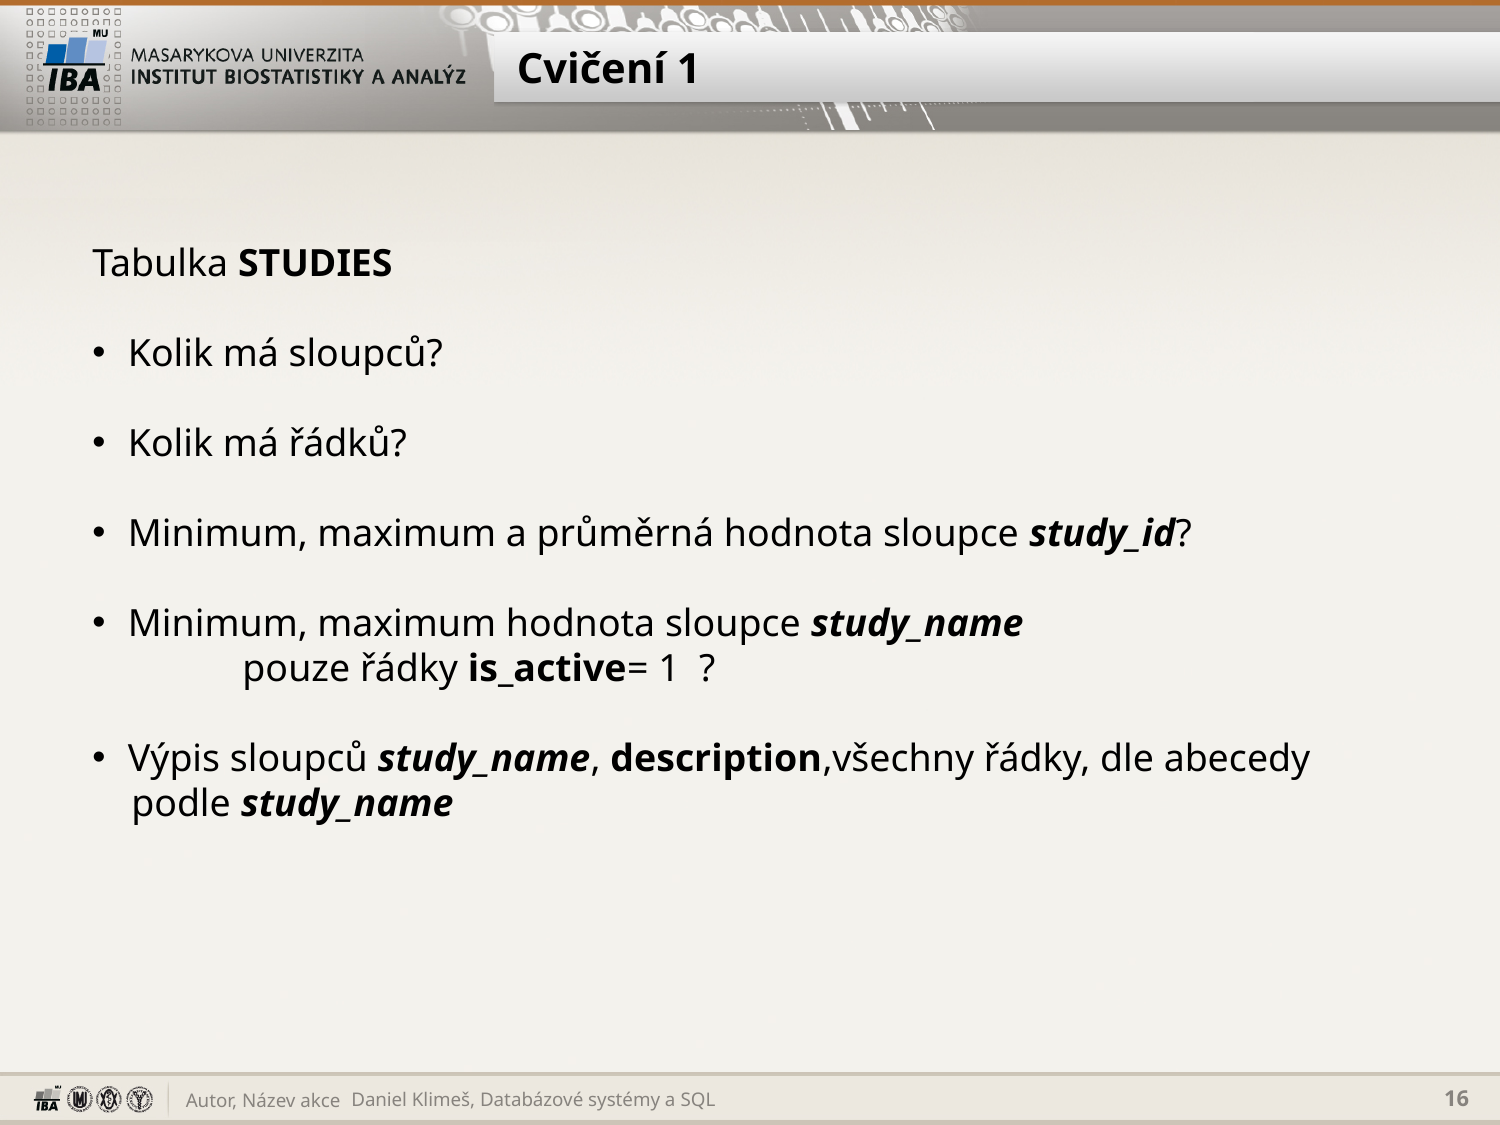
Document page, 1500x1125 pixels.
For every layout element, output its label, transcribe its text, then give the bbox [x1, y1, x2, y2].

slide_number 16 [1340, 1080, 1485, 1118]
title Cvičení 1 [501, 31, 1471, 104]
picture [0, 0, 1500, 1125]
footer Daniel Klimeš, Databázové systémy a SQL [336, 1079, 1341, 1124]
text_box Tabulka STUDIES Kolik má sloupců? Kolik má řádků? Minimum, maximum a průměrná hodnota sloupce study_id? Minimum, maximum hodnota sloupce study_name pouze řádky is_active= 1 ? Výpis sloupců study_name, description,všechny řádky, dle abecedy podle study_name [77, 231, 1336, 877]
